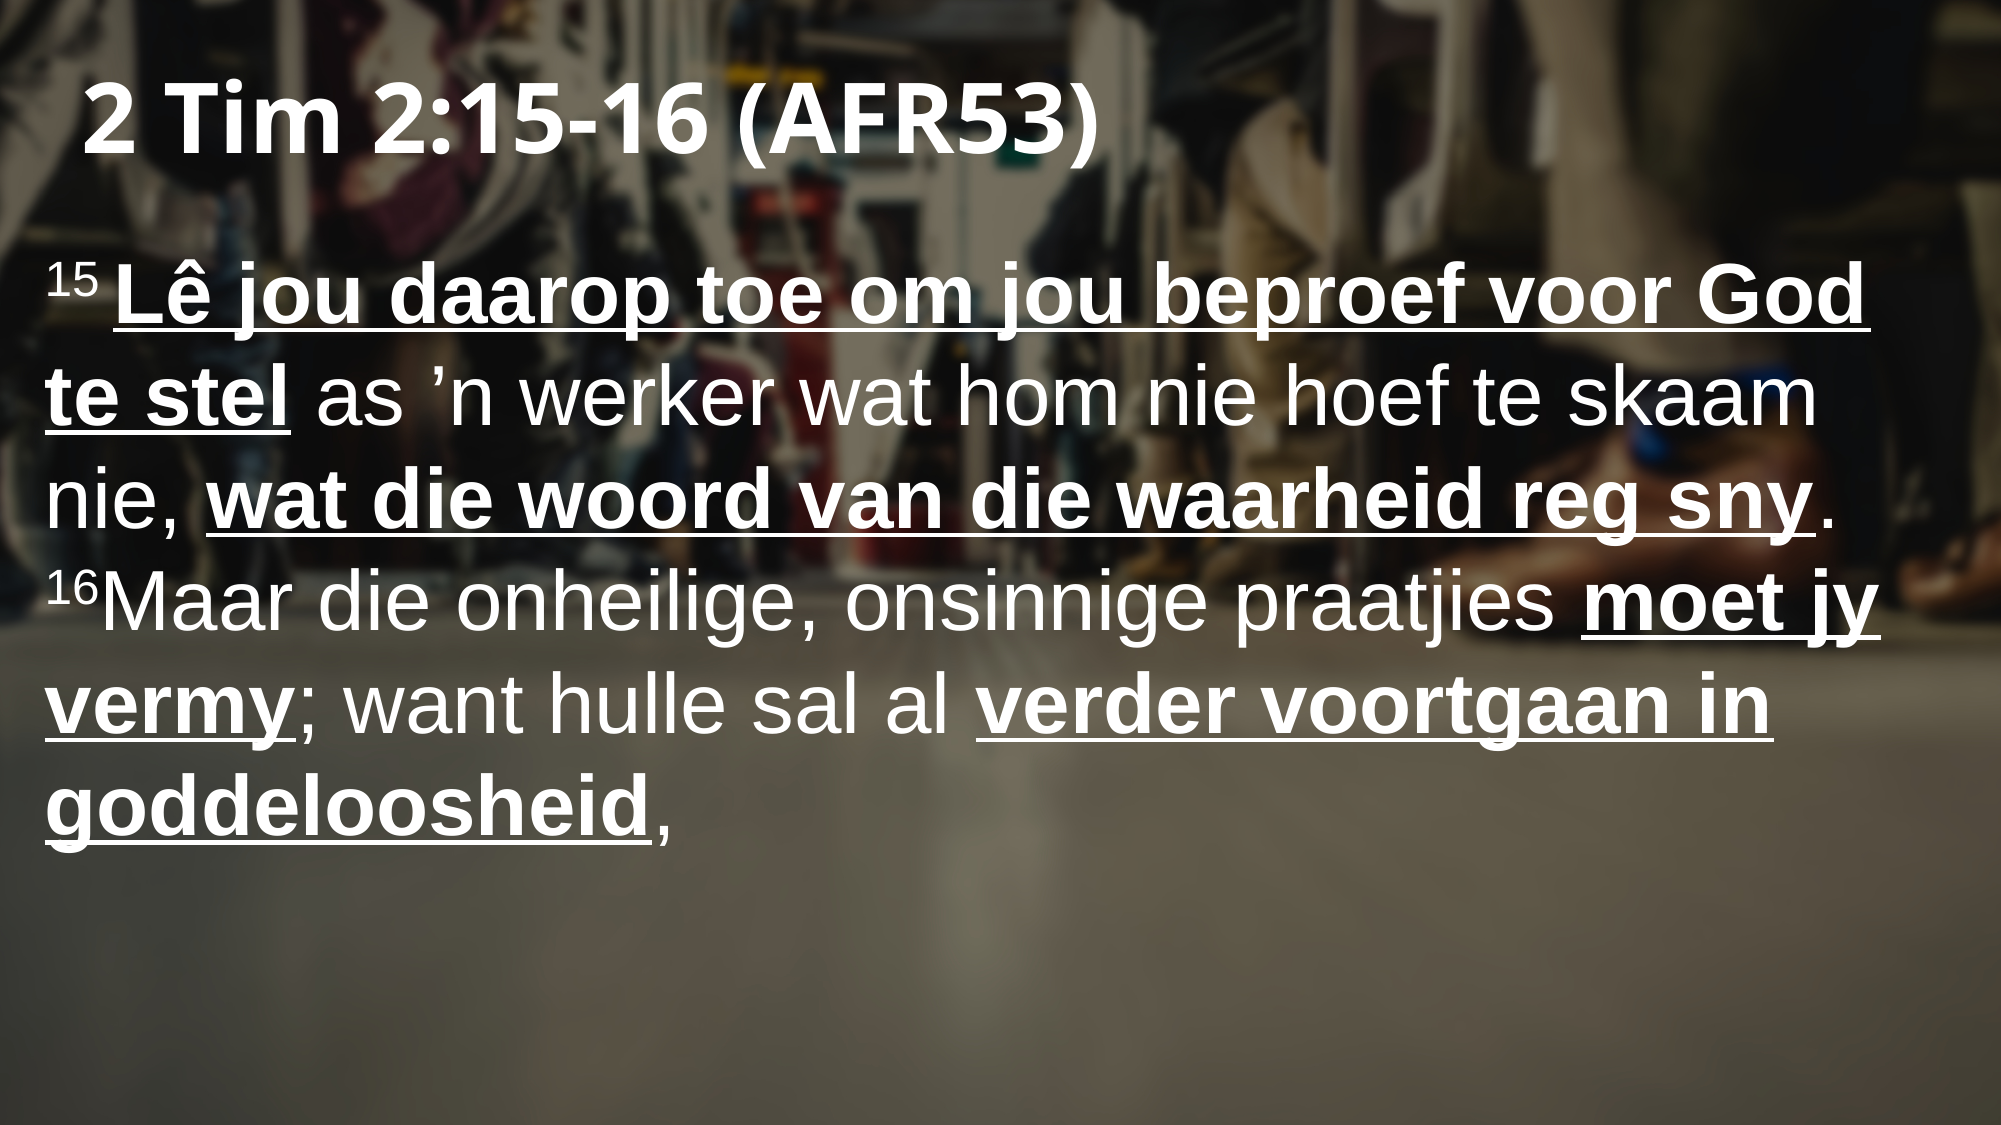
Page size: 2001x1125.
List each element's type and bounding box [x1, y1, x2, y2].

text_box [0, 0, 2000, 1125]
